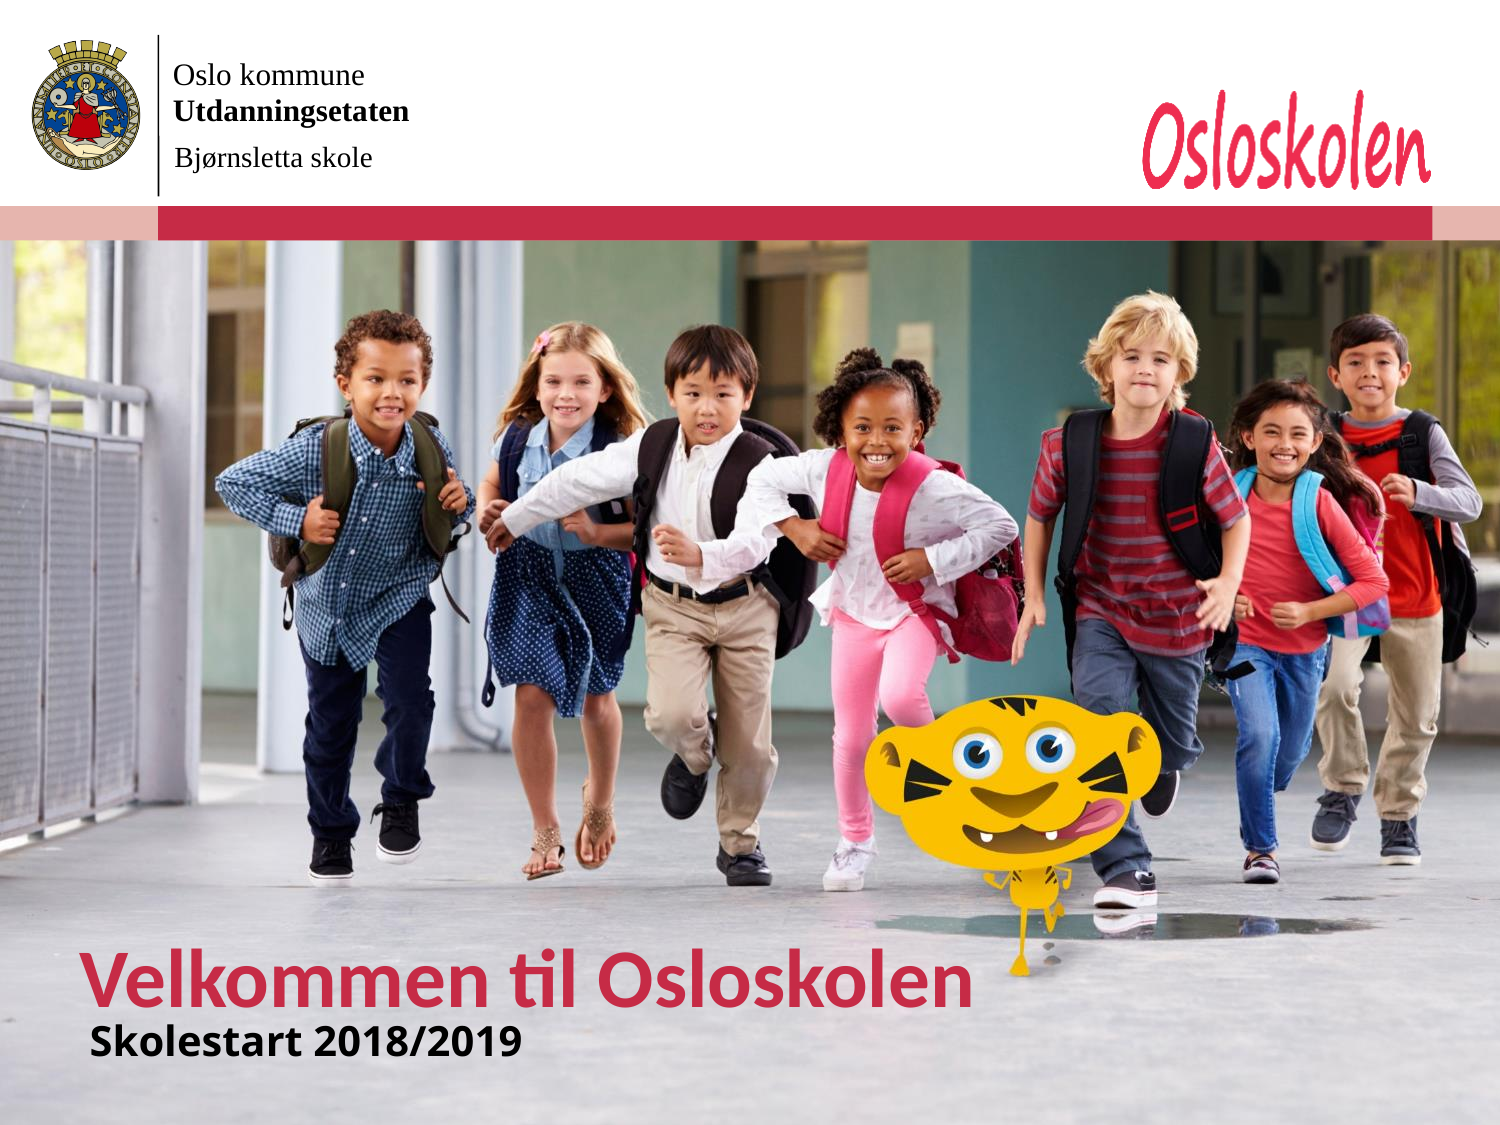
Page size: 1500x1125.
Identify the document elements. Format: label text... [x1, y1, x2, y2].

list Bjørnsletta skole [159, 130, 911, 195]
picture [0, 241, 1500, 1125]
picture [26, 36, 146, 174]
title Velkommen til Osloskolen [64, 916, 1046, 1027]
picture [1139, 85, 1440, 195]
subtitle Skolestart 2018/2019 [64, 1006, 869, 1114]
